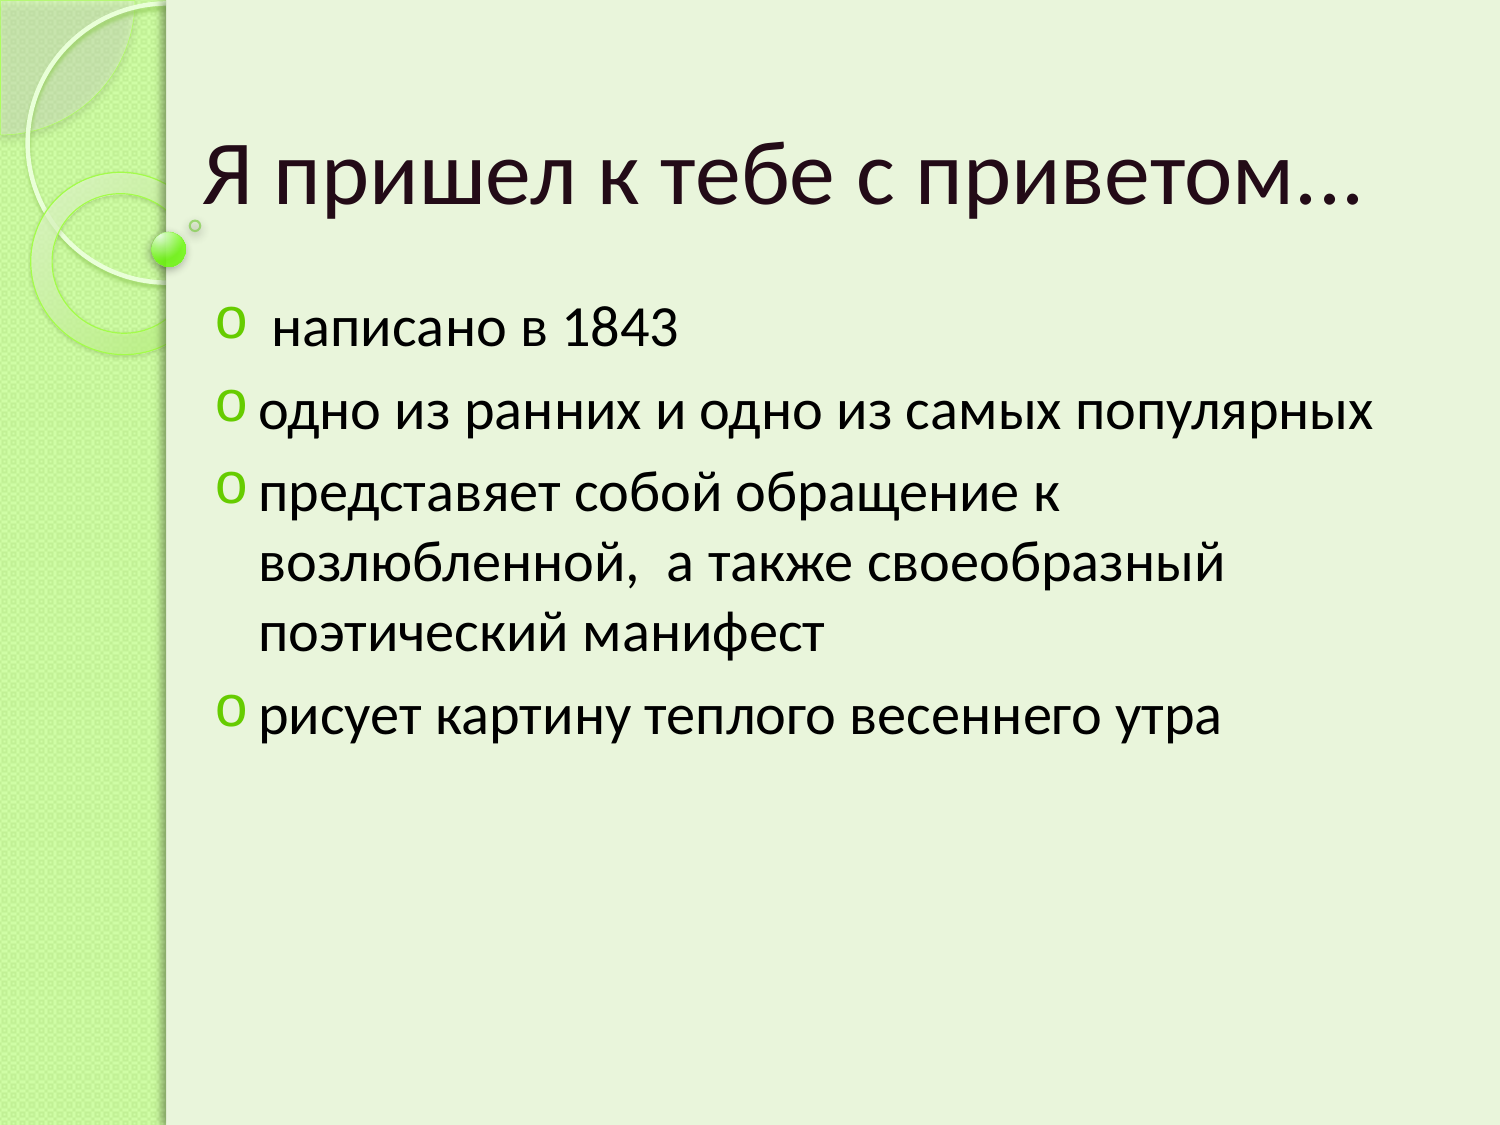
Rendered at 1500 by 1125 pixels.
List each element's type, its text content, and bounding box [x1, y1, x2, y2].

text_box написано в 1843 одно из ранних и одно из самых популярных представяет собой обращение к возлюбленной, а также своеобразный поэтический манифест рисует картину теплого весеннего утра [199, 281, 1465, 836]
title Я пришел к тебе с приветом... [187, 46, 1465, 231]
